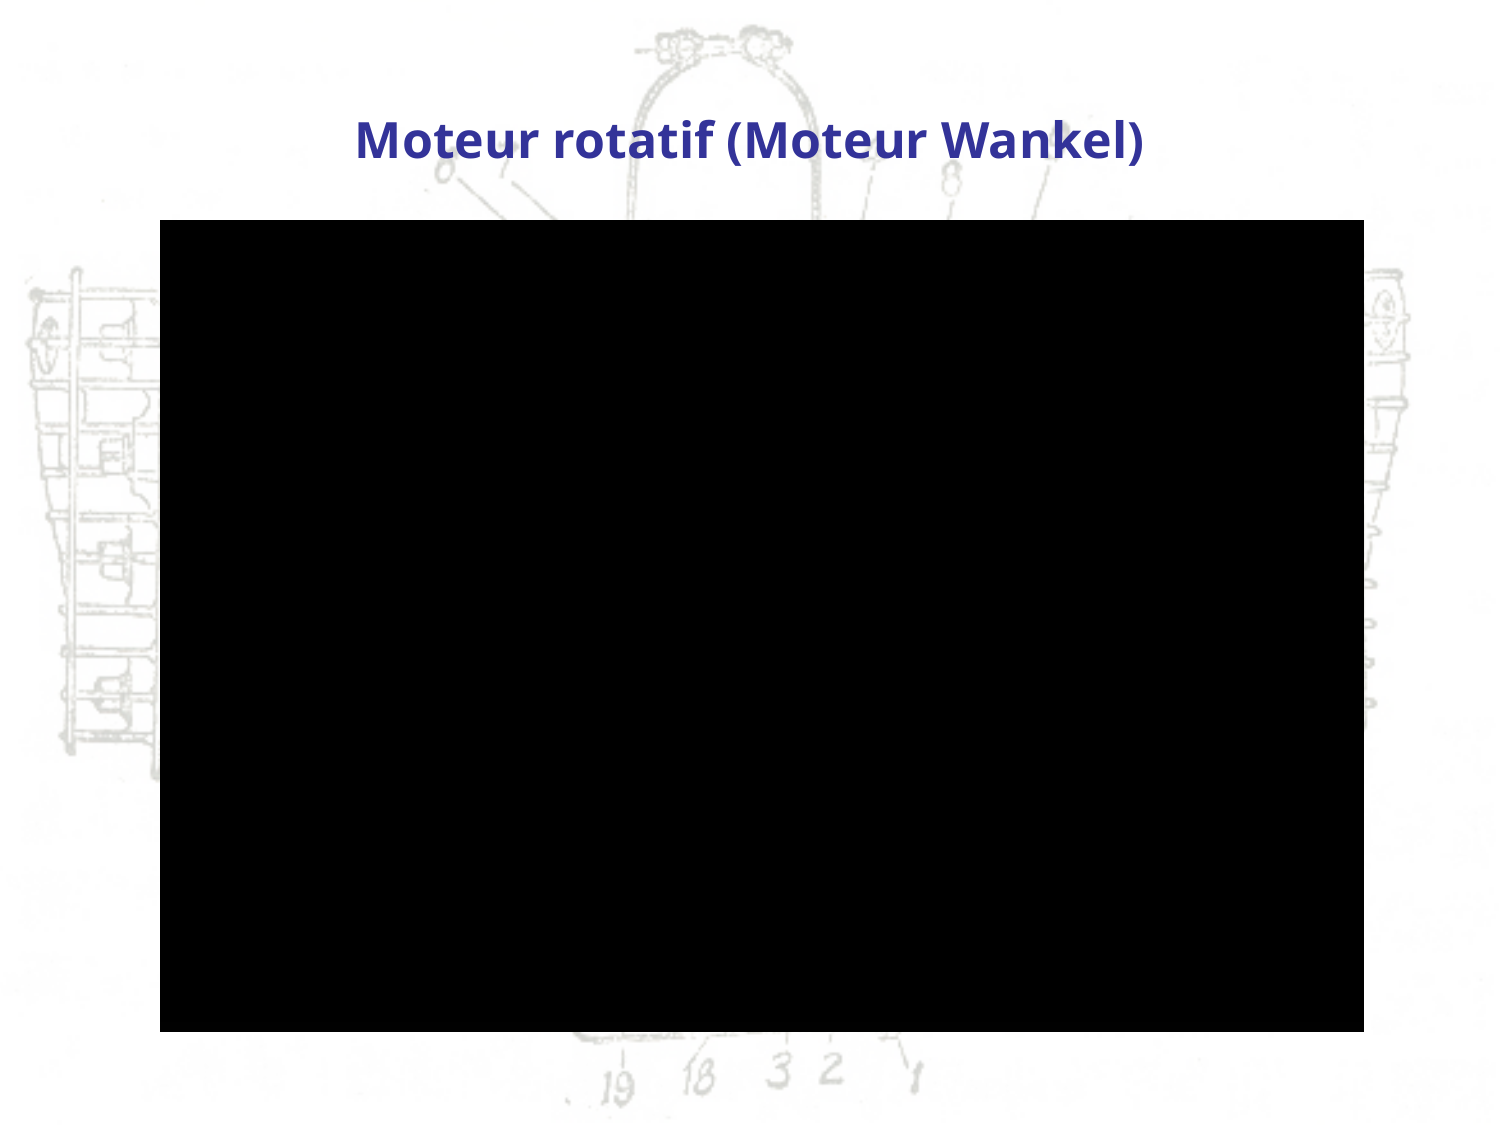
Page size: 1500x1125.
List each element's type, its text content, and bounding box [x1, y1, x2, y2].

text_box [159, 219, 1365, 1033]
title Moteur rotatif (Moteur Wankel) [74, 44, 1426, 233]
